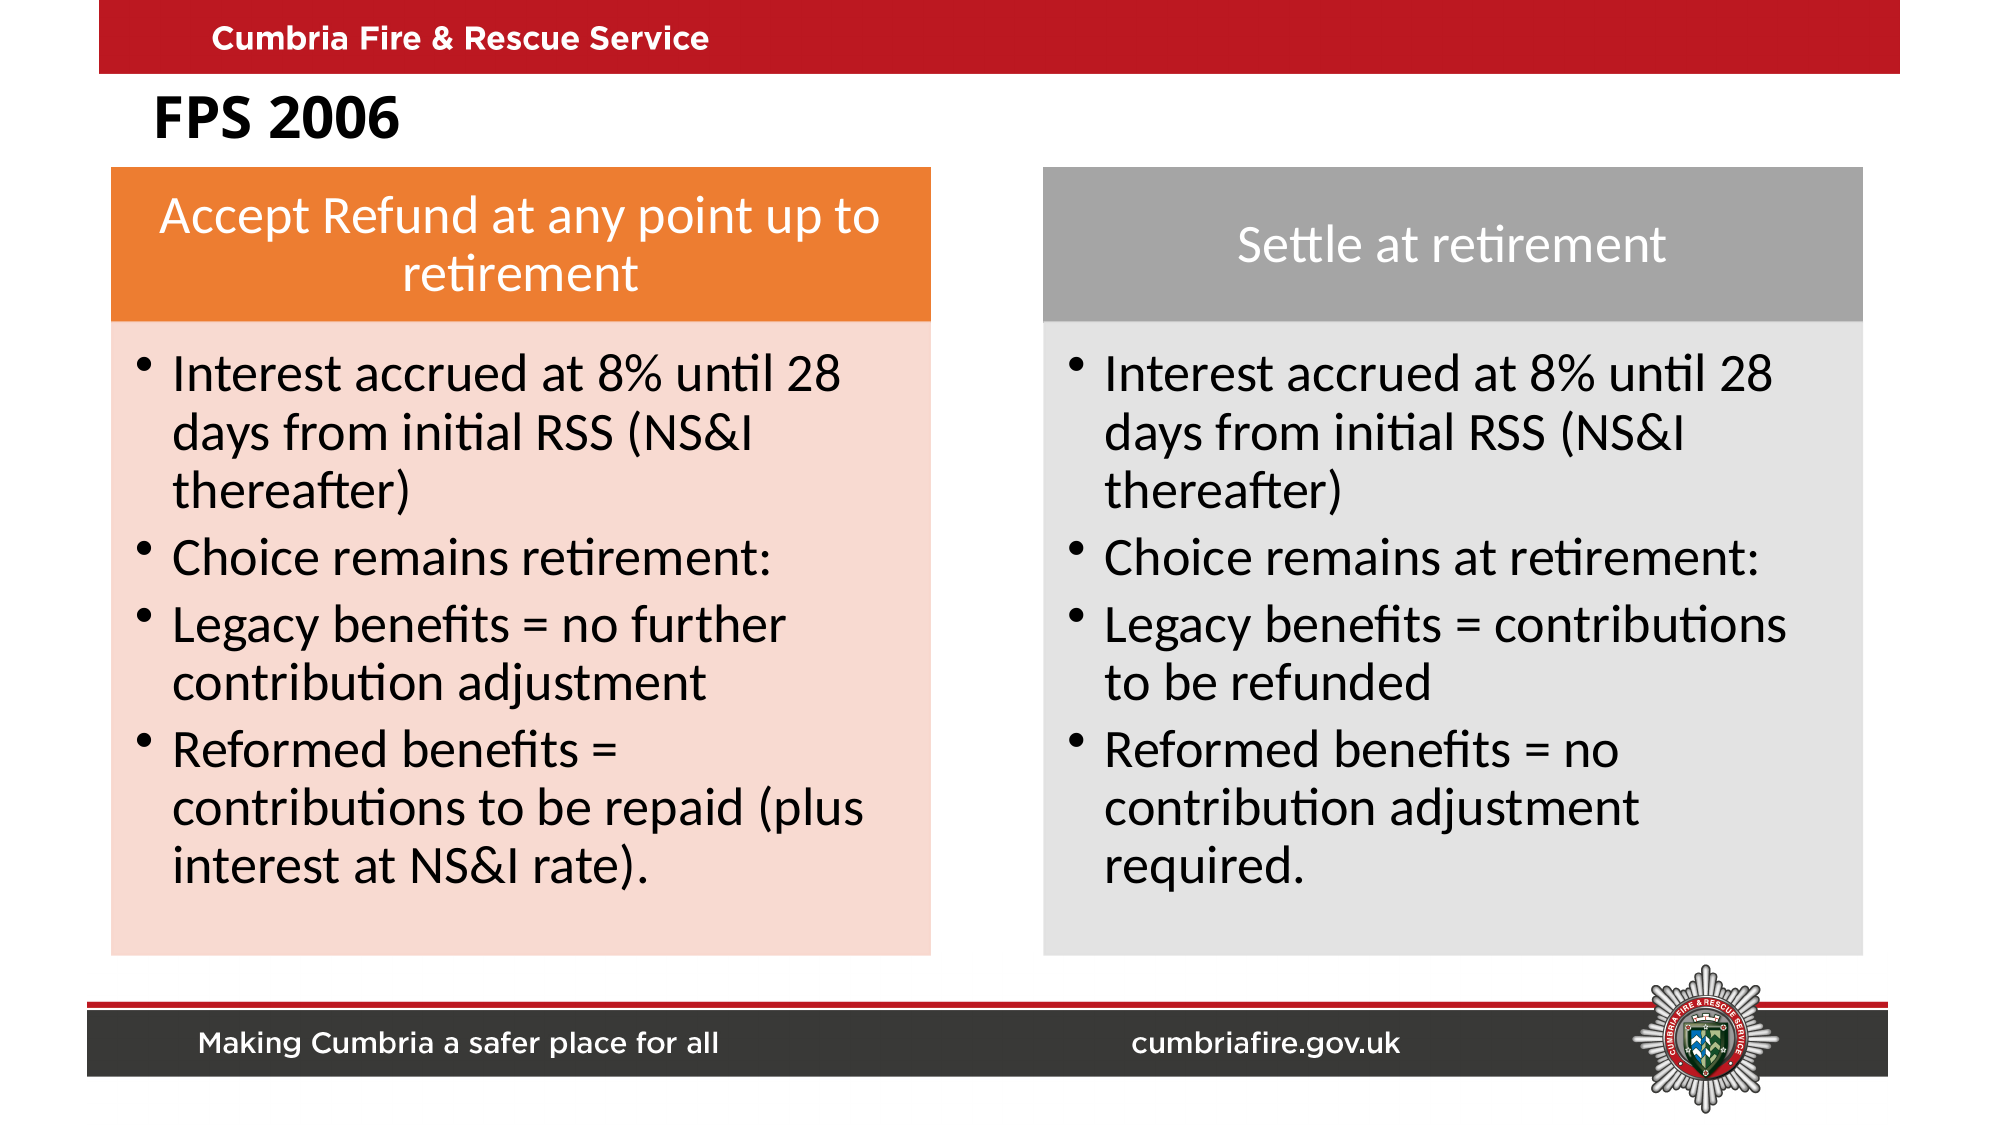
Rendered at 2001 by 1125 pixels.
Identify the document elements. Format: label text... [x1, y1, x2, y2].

picture [87, 952, 1888, 1125]
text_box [112, 157, 1863, 966]
picture [99, 0, 1900, 74]
title FPS 2006 [137, 80, 1863, 157]
